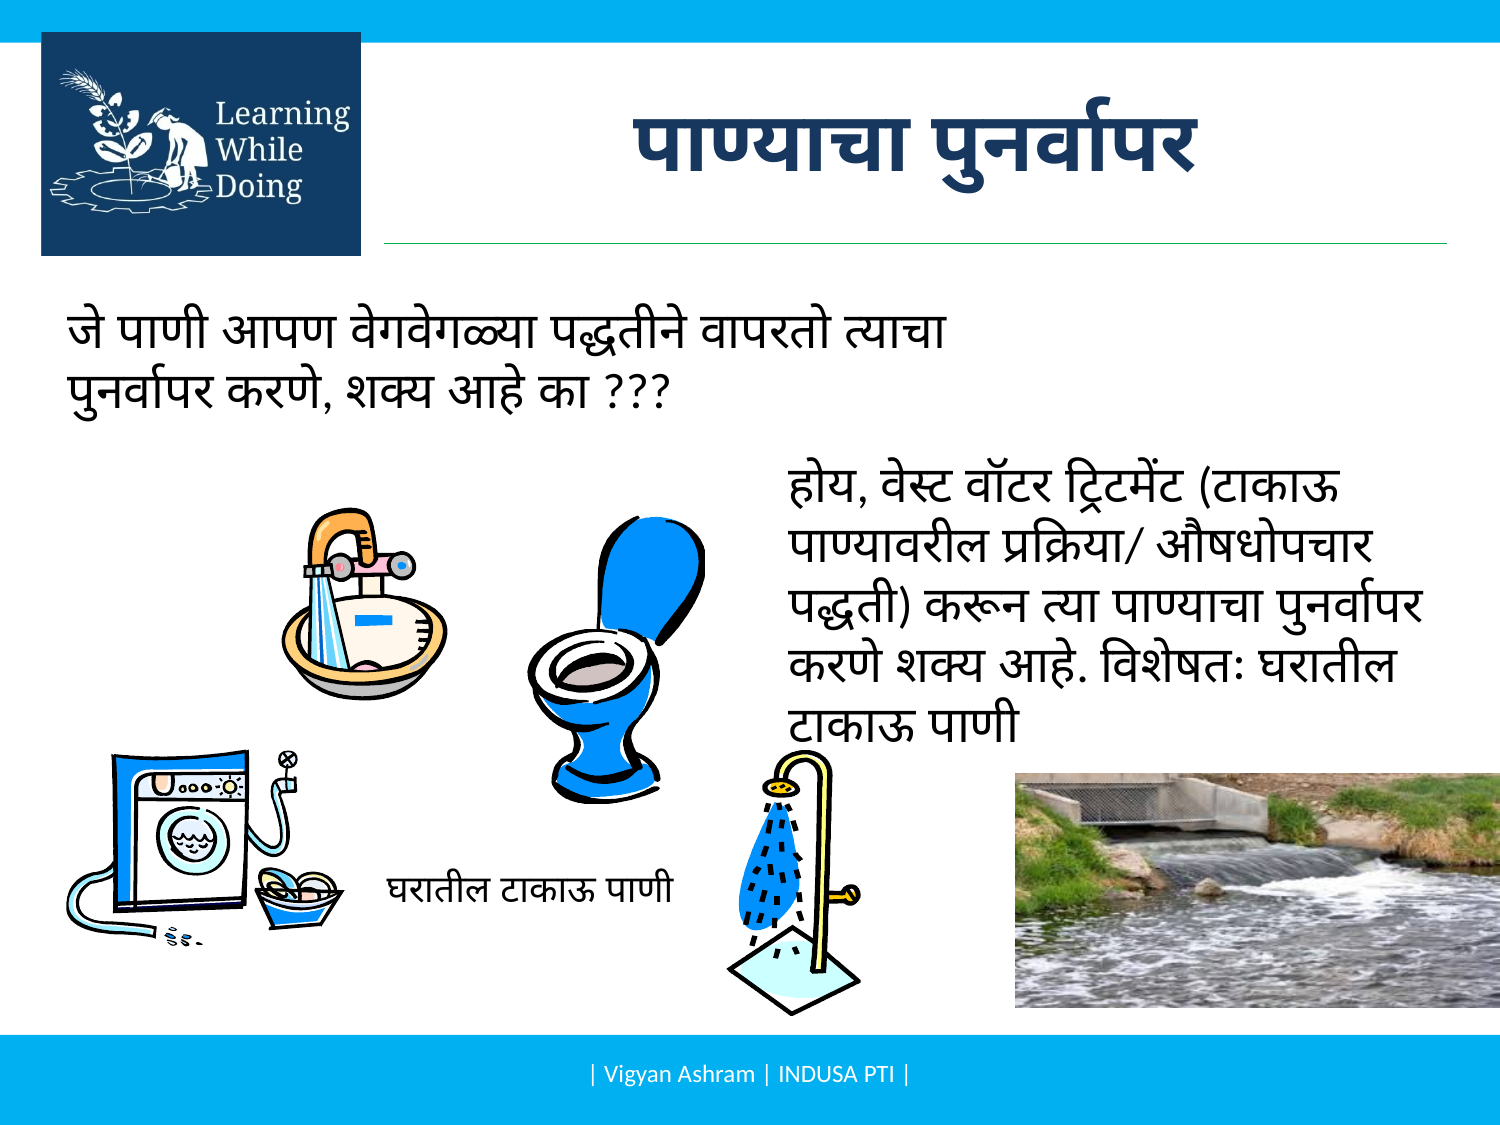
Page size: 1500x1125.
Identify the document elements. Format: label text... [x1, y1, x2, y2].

picture [1014, 773, 1500, 1009]
text_box घरातील टाकाऊ पाणी [371, 857, 715, 918]
text_box जे पाणी आपण वेगवेगळ्या पद्धतीने वापरतो त्याचा पुनर्वापर करणे, शक्य आहे का ??? [53, 290, 1032, 486]
picture [527, 515, 706, 804]
text_box होय, वेस्ट वॉटर ट्रिटमेंट (टाकाऊ पाण्यावरील प्रक्रिया/ औषधोपचार पद्धती) करून त्या पाण्याचा पुनर्वापर करणे शक्य आहे. विशेषतः घरातील टाकाऊ पाणी [773, 445, 1500, 760]
picture [41, 33, 361, 256]
title पाण्याचा पुनर्वापर [383, 44, 1447, 232]
picture [726, 749, 861, 1016]
footer | Vigyan Ashram | INDUSA PTI | [512, 1042, 988, 1103]
picture [59, 736, 348, 948]
picture [277, 503, 451, 704]
